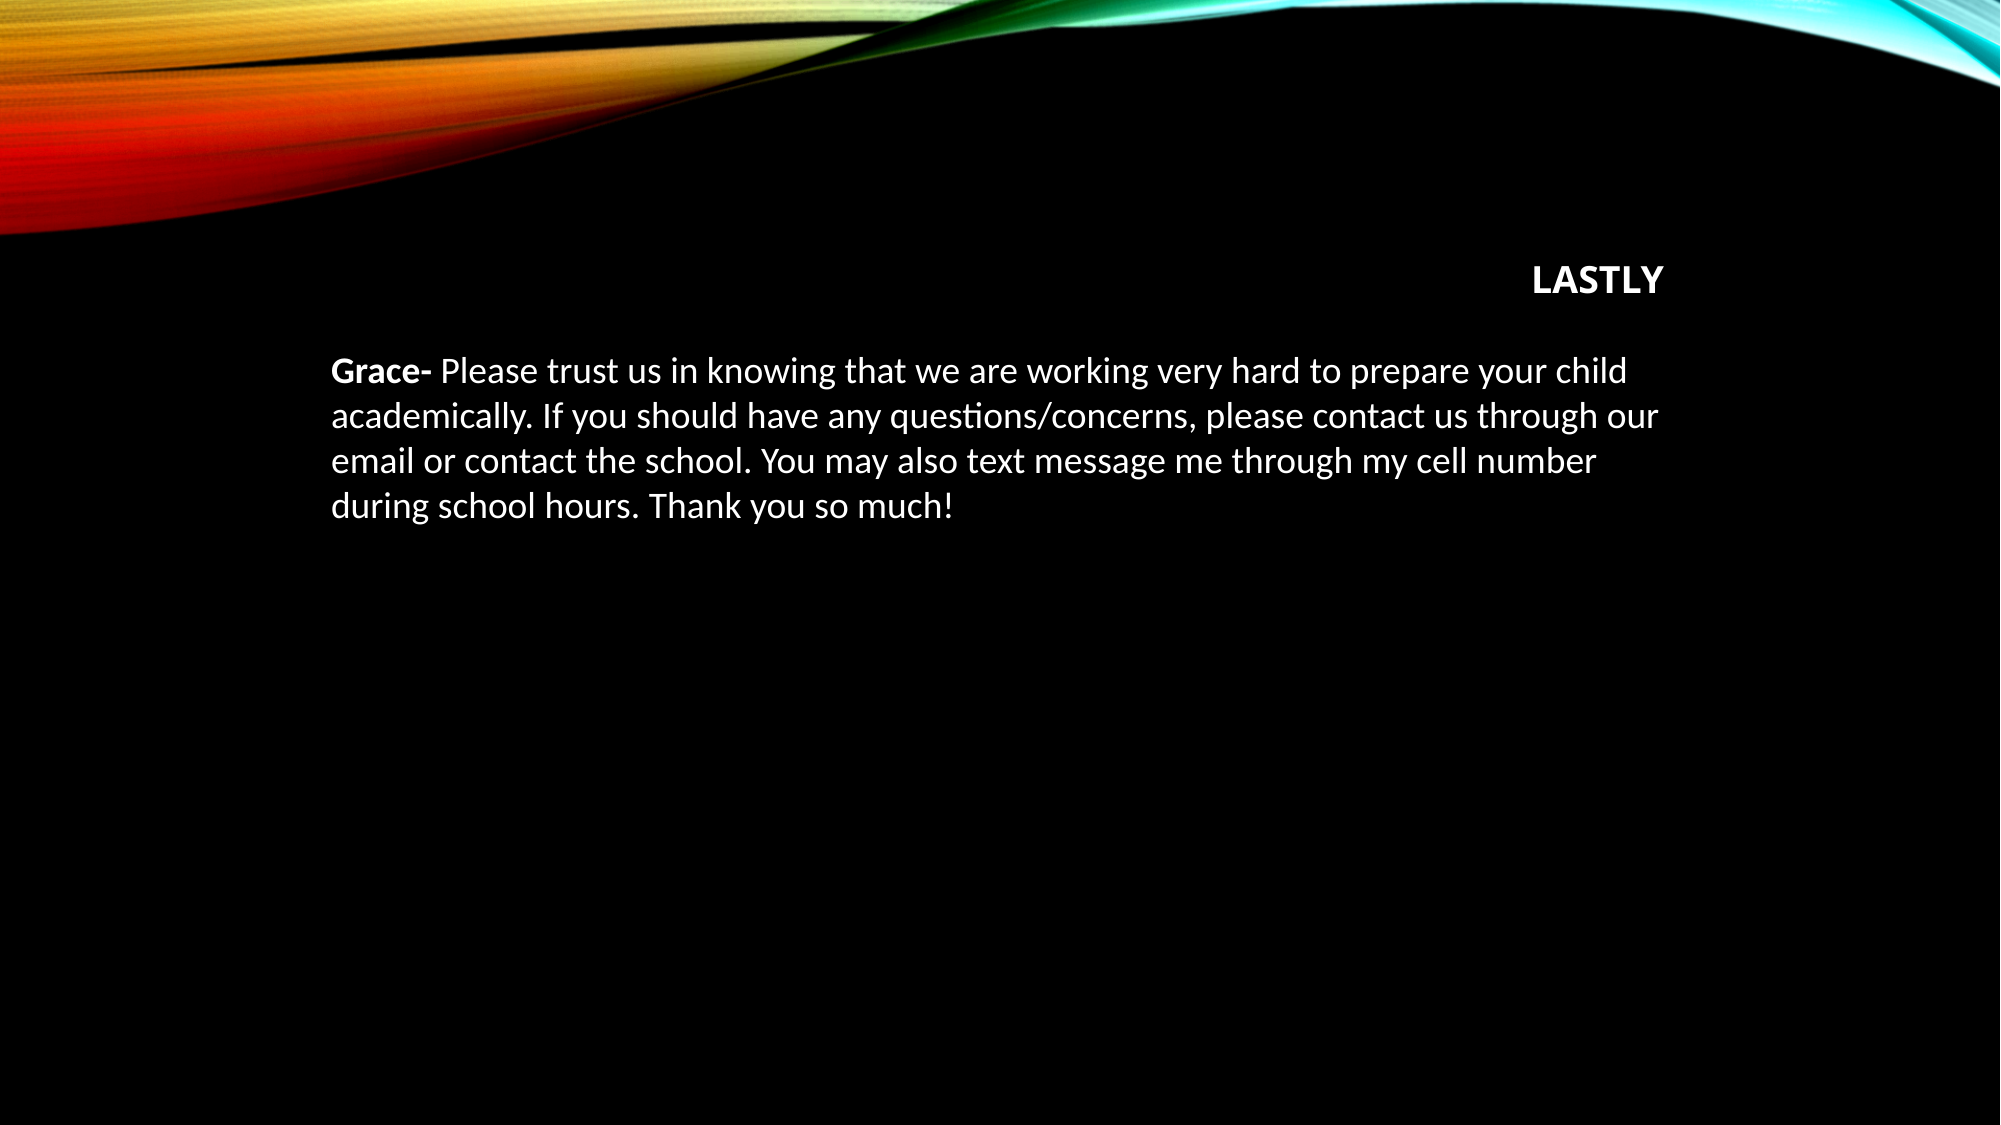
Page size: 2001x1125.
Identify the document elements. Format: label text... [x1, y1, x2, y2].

picture [0, 0, 2000, 237]
text_box LASTLY Grace- Please trust us in knowing that we are working very hard to prepare your child academically. If you should have any questions/concerns, please contact us through our email or contact the school. You may also text message me through my cell number during school hours. Thank you so much! [316, 248, 1684, 579]
